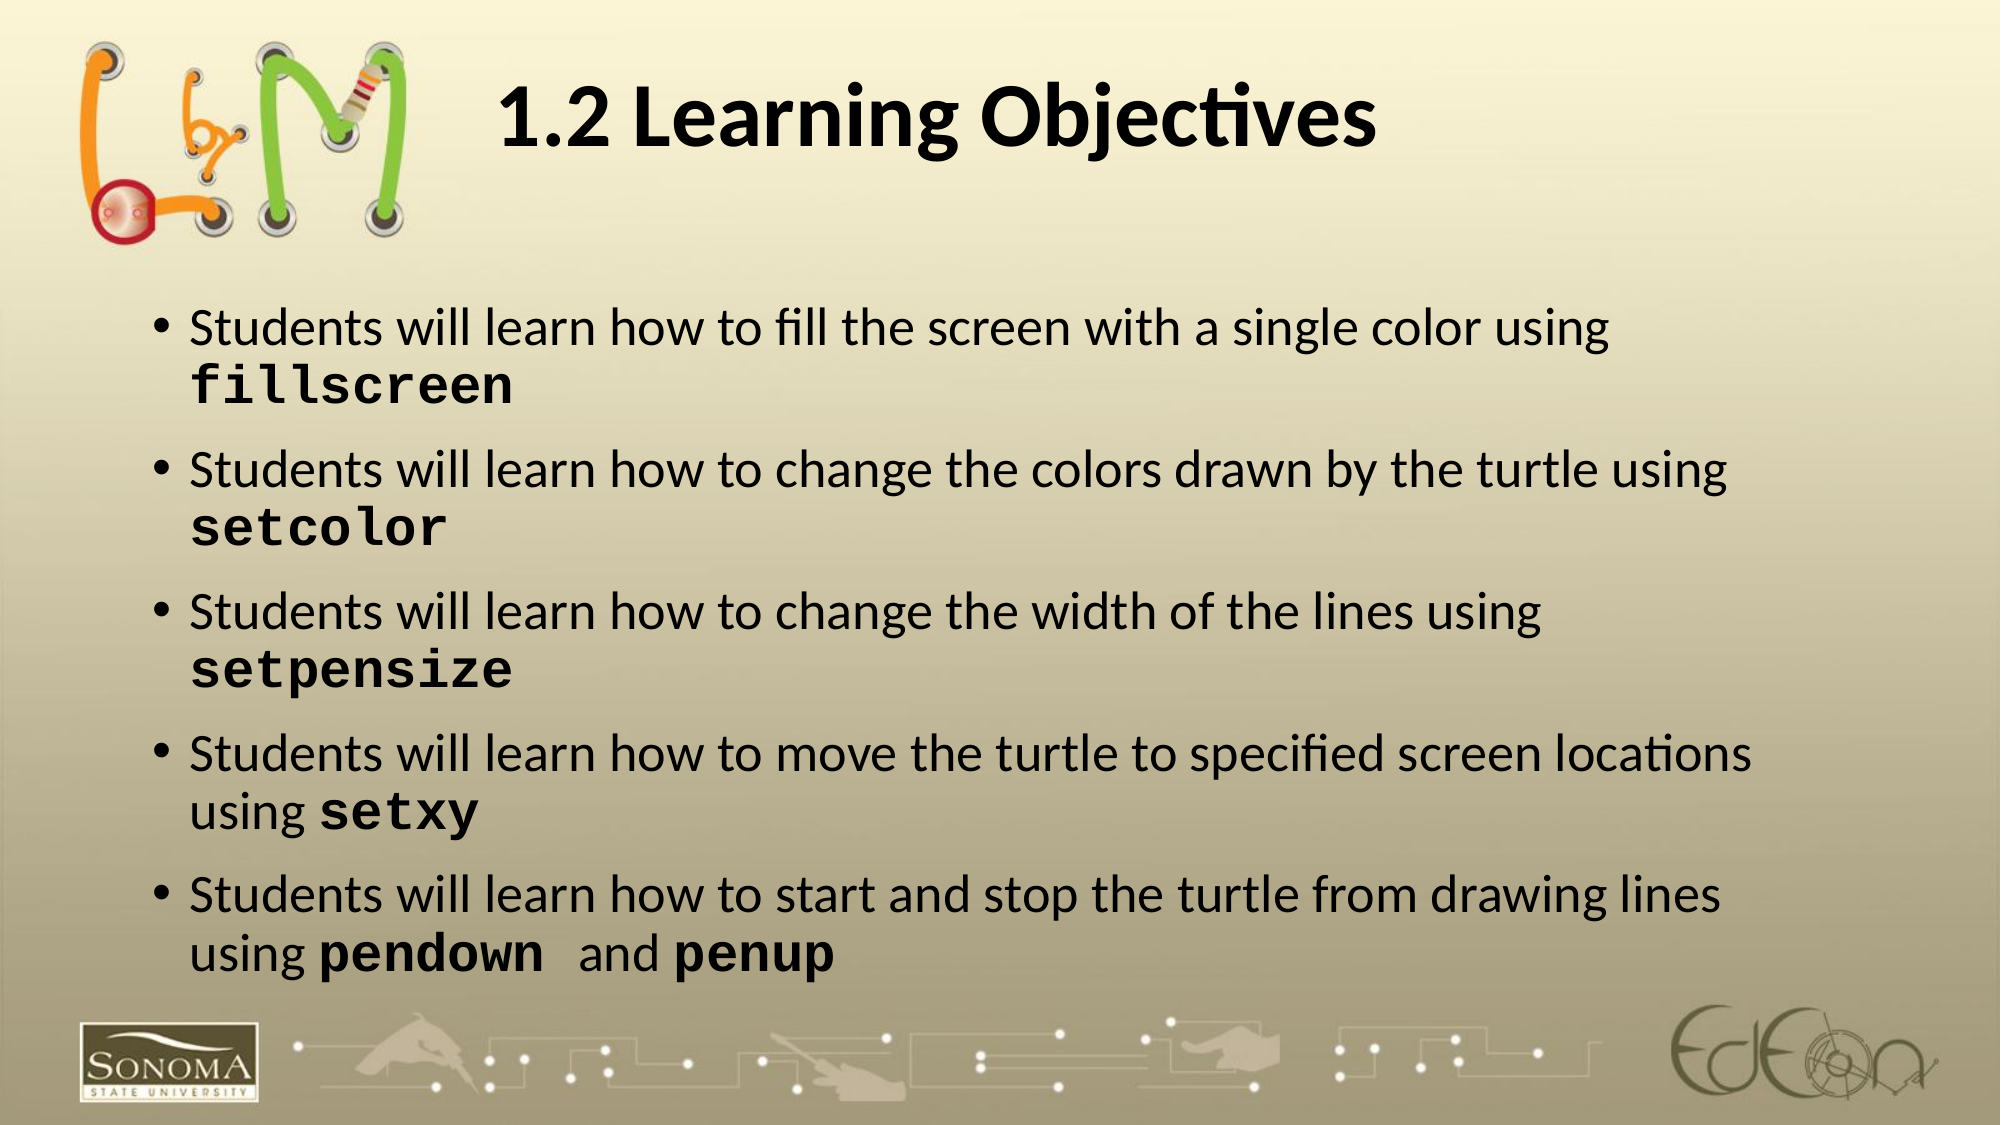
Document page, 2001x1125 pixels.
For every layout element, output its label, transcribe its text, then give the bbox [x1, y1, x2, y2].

picture [0, 0, 2000, 1125]
title 1.2 Learning Objectives [479, 59, 1860, 278]
text_box Students will learn how to fill the screen with a single color using fillscreen Students will learn how to change the colors drawn by the turtle using setcolor Students will learn how to change the width of the lines using setpensize Students will learn how to move the turtle to specified screen locations using setxy Students will learn how to start and stop the turtle from drawing lines using pendown and penup [137, 291, 1863, 1005]
